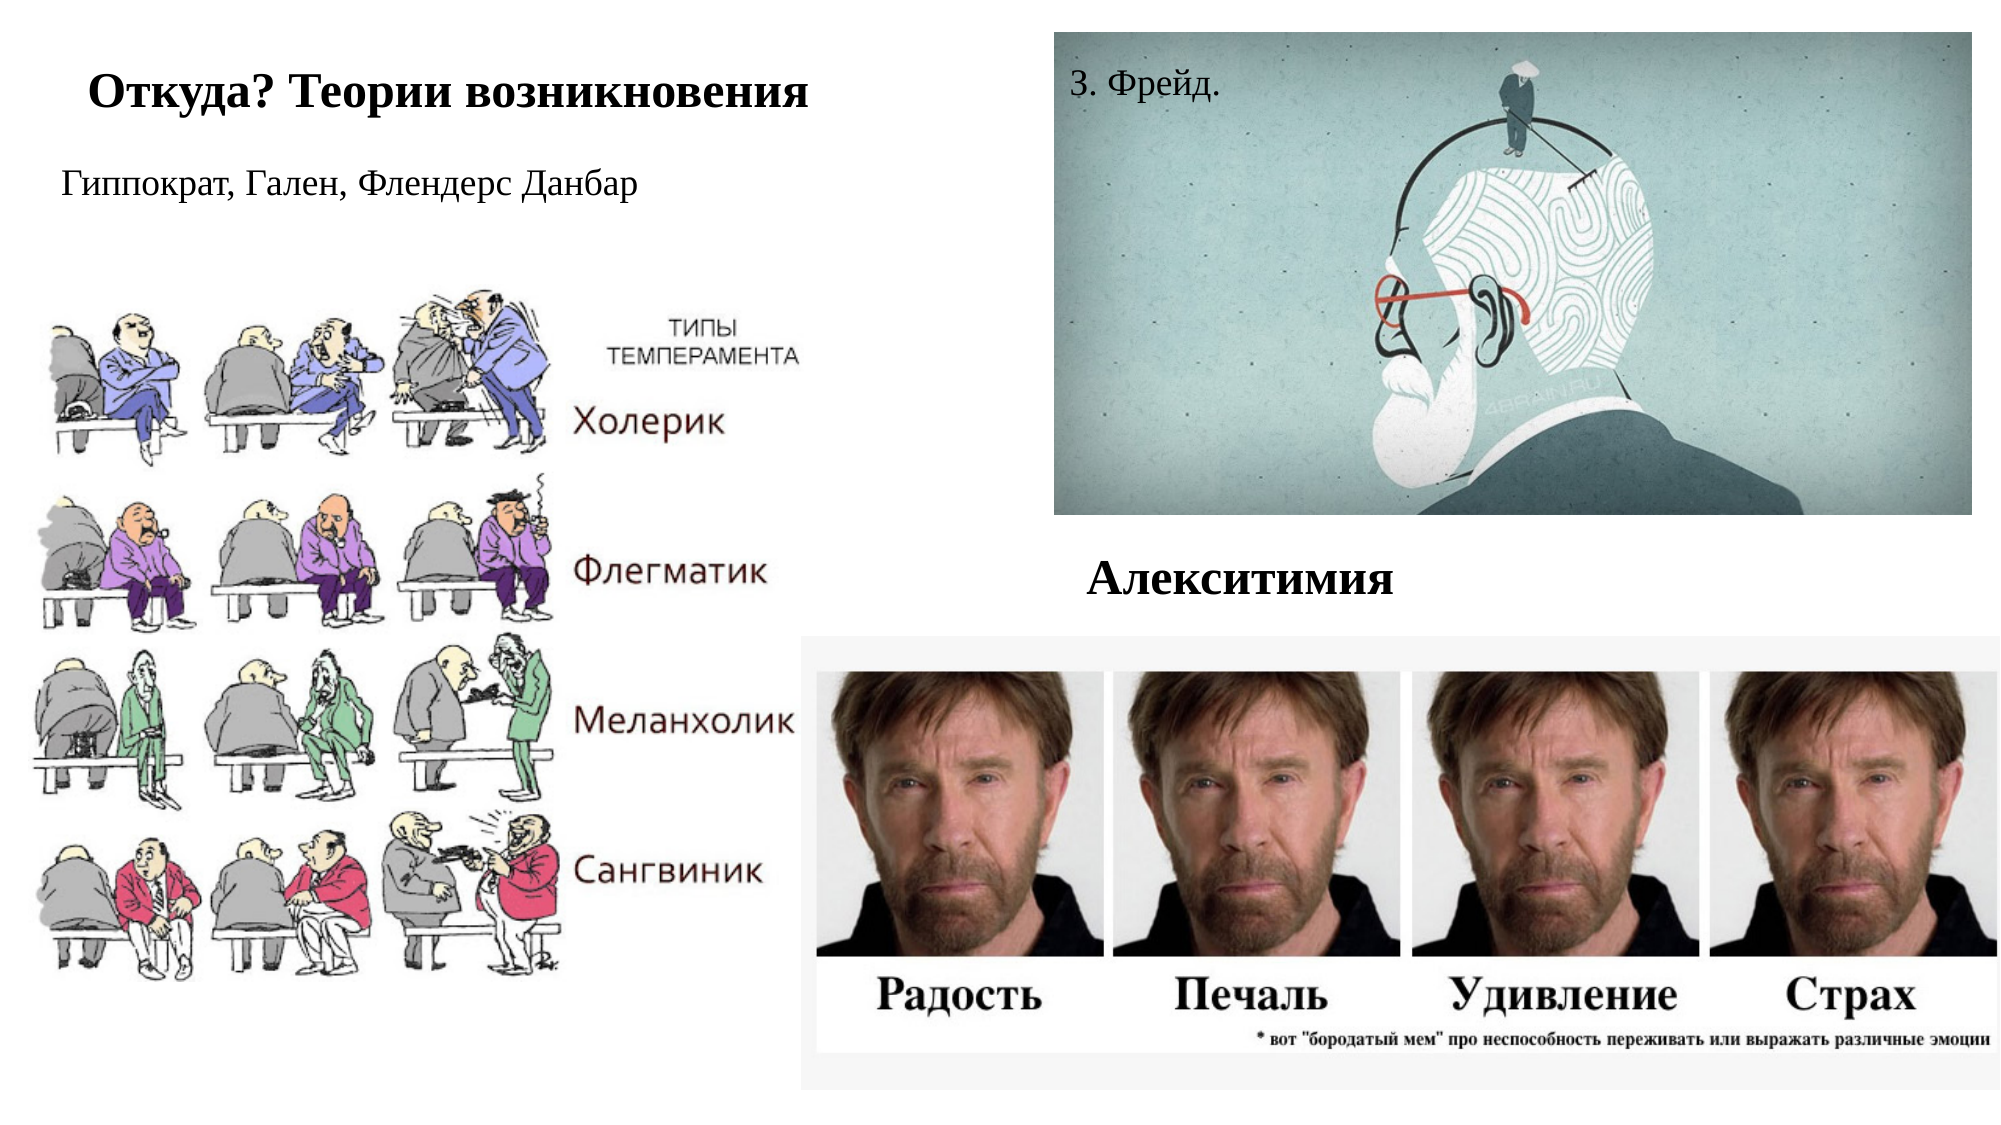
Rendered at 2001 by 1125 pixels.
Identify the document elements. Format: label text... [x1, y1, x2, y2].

text_box Откуда? Теории возникновения [72, 50, 824, 126]
picture [1054, 32, 1972, 515]
picture [28, 284, 2000, 1090]
text_box Алекситимия [1071, 537, 1410, 613]
text_box Гиппократ, Гален, Флендерс Данбар [46, 150, 654, 211]
